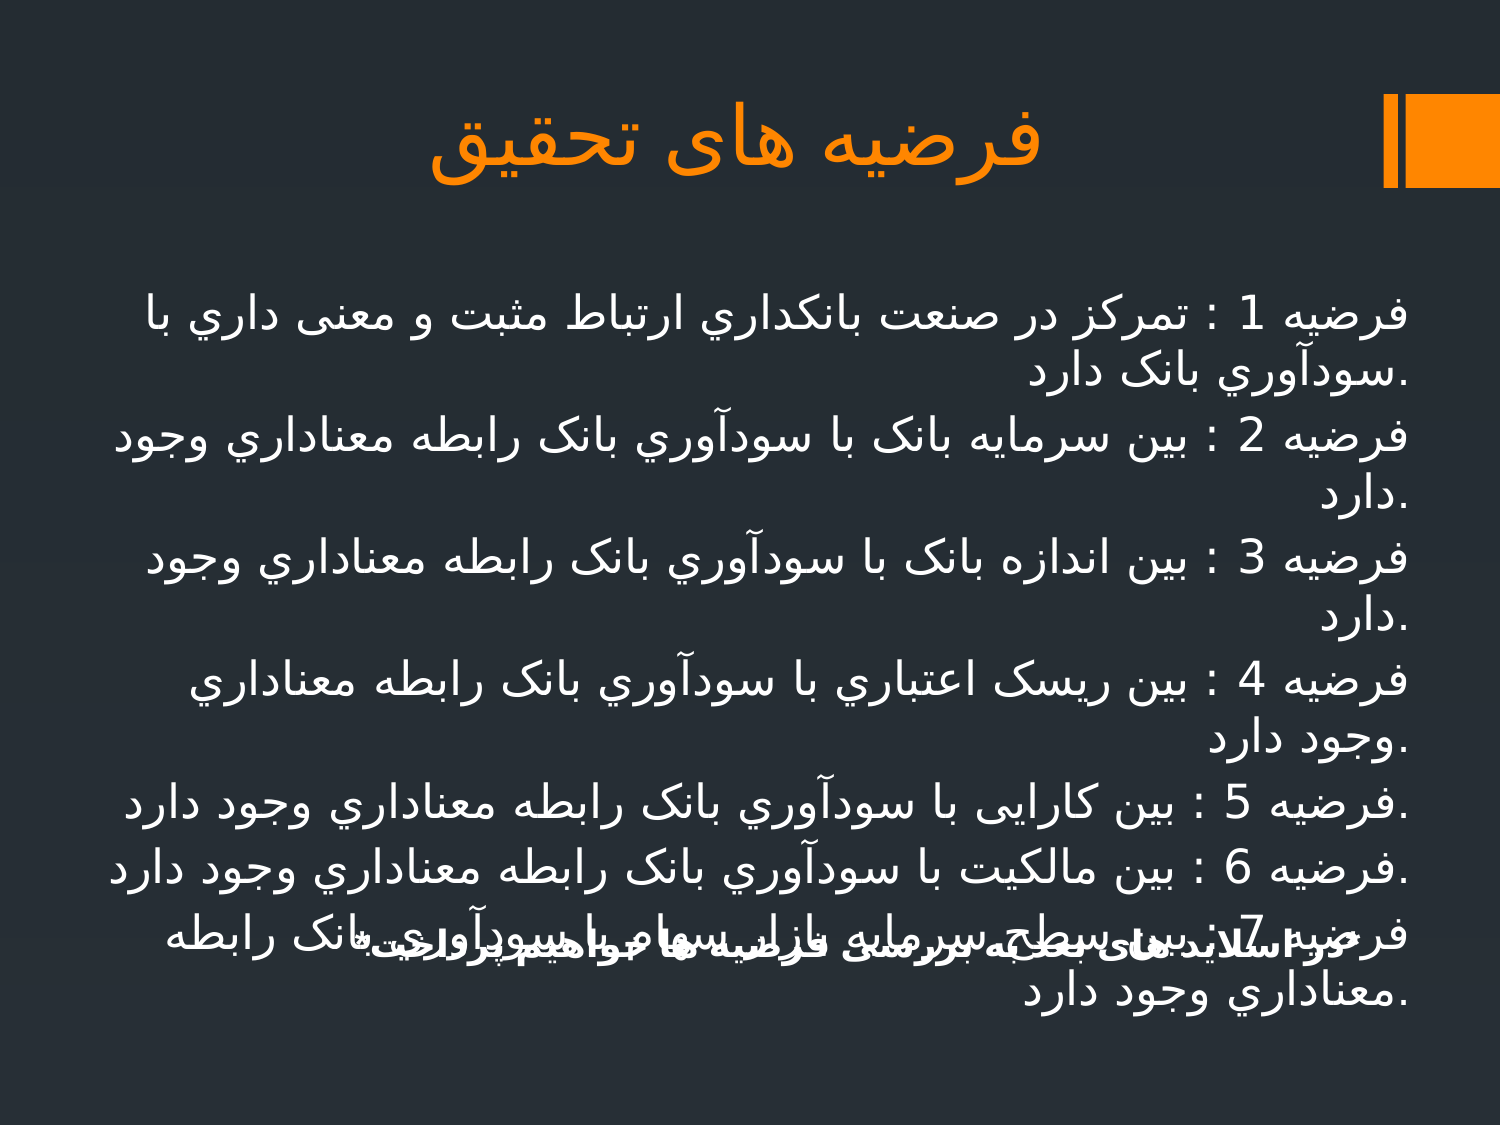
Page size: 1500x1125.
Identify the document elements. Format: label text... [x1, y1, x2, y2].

list فرضیه 1 : تمرکز در صنعت بانکداري ارتباط مثبت و معنی داري با سودآوري بانک دارد. فرضیه 2 : بین سرمایه بانک با سودآوري بانک رابطه معناداري وجود دارد. فرضیه 3 : بین اندازه بانک با سودآوري بانک رابطه معناداري وجود دارد. فرضیه 4 : بین ریسک اعتباري با سودآوري بانک رابطه معناداري وجود دارد. فرضیه 5 : بین کارایی با سودآوري بانک رابطه معناداري وجود دارد. فرضیه 6 : بین مالکیت با سودآوري بانک رابطه معناداري وجود دارد. فرضیه 7 : بین سطح سرمایه بازار سهام با سودآوري بانک رابطه معناداري وجود دارد. [62, 275, 1425, 1035]
title فرضیه های تحقیق [137, 0, 1338, 190]
text_box *در اسلاید های بعد به بررسی فرضیه ها خواهیم پرداخت* [137, 912, 1375, 973]
